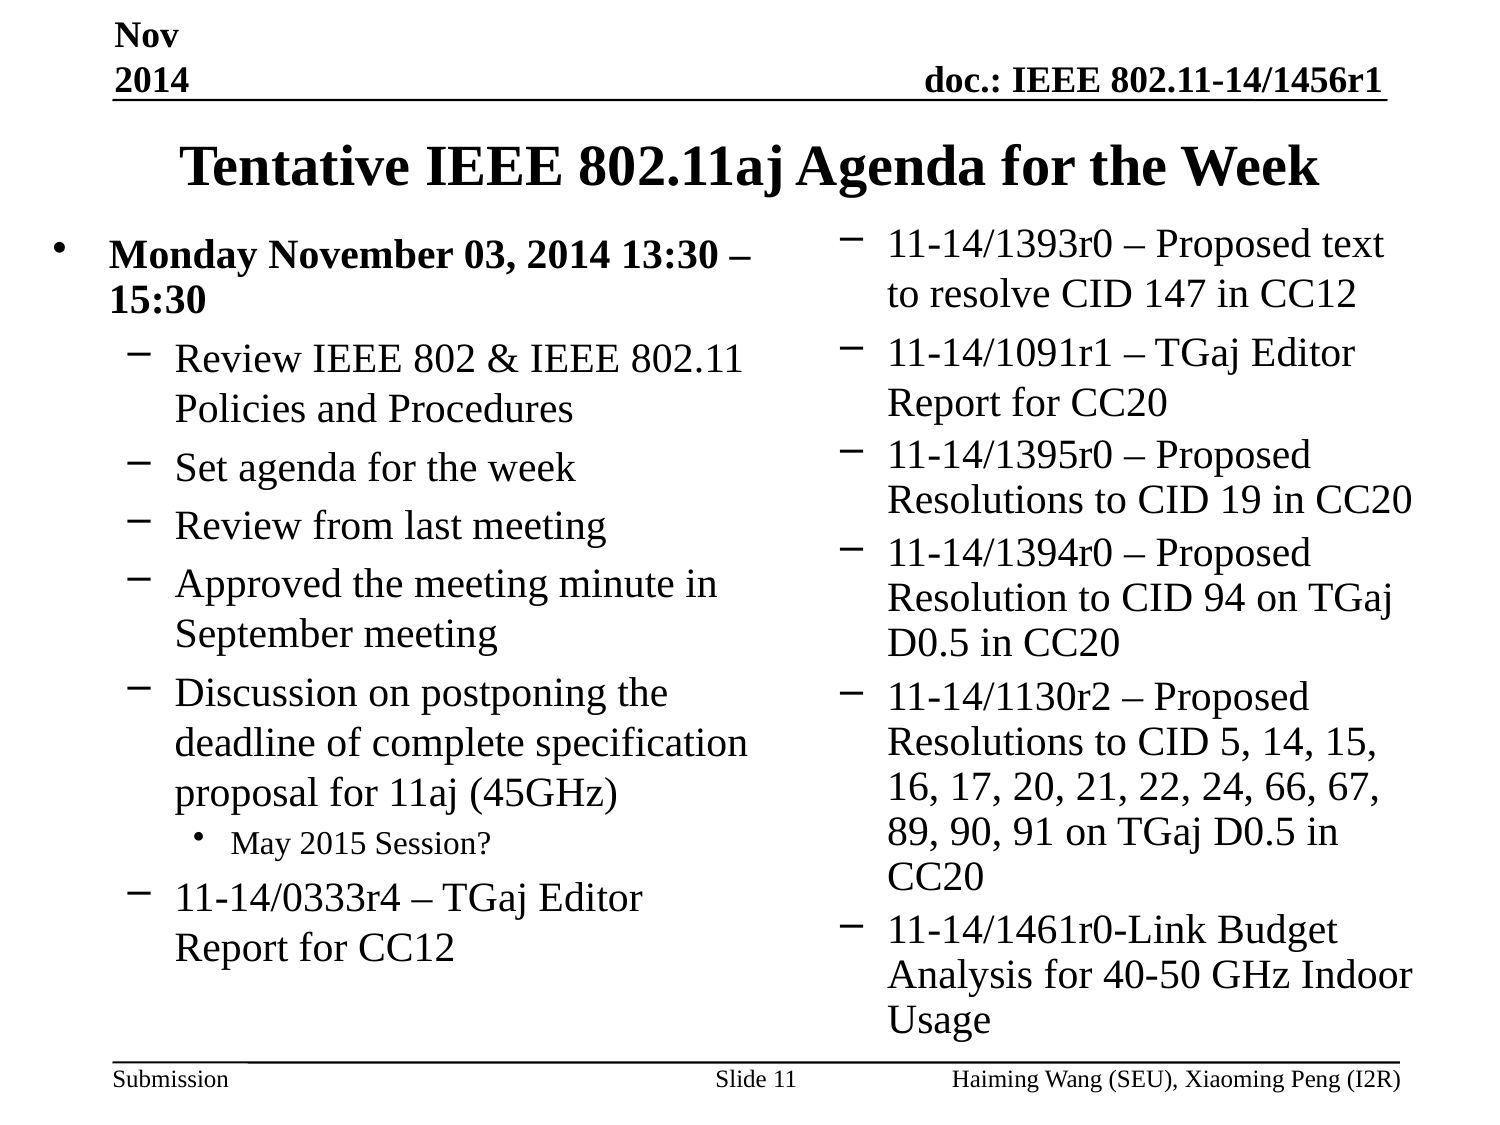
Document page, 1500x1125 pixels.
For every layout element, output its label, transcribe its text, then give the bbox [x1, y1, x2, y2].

list Monday November 03, 2014 13:30 – 15:30 Review IEEE 802 & IEEE 802.11 Policies and Procedures Set agenda for the week Review from last meeting Approved the meeting minute in September meeting Discussion on postponing the deadline of complete specification proposal for 11aj (45GHz) May 2015 Session? 11-14/0333r4 – TGaj Editor Report for CC12 [37, 224, 750, 988]
slide_number Slide 11 [712, 1061, 800, 1093]
list 11-14/1393r0 – Proposed text to resolve CID 147 in CC12 11-14/1091r1 – TGaj Editor Report for CC20 11-14/1395r0 – Proposed Resolutions to CID 19 in CC20 11-14/1394r0 – Proposed Resolution to CID 94 on TGaj D0.5 in CC20 11-14/1130r2 – Proposed Resolutions to CID 5, 14, 15, 16, 17, 20, 21, 22, 24, 66, 67, 89, 90, 91 on TGaj D0.5 in CC20 11-14/1461r0-Link Budget Analysis for 40-50 GHz Indoor Usage [750, 208, 1438, 1021]
footer Haiming Wang (SEU), Xiaoming Peng (I2R) [862, 1061, 1402, 1093]
title Tentative IEEE 802.11aj Agenda for the Week [112, 99, 1388, 224]
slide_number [114, 54, 259, 101]
